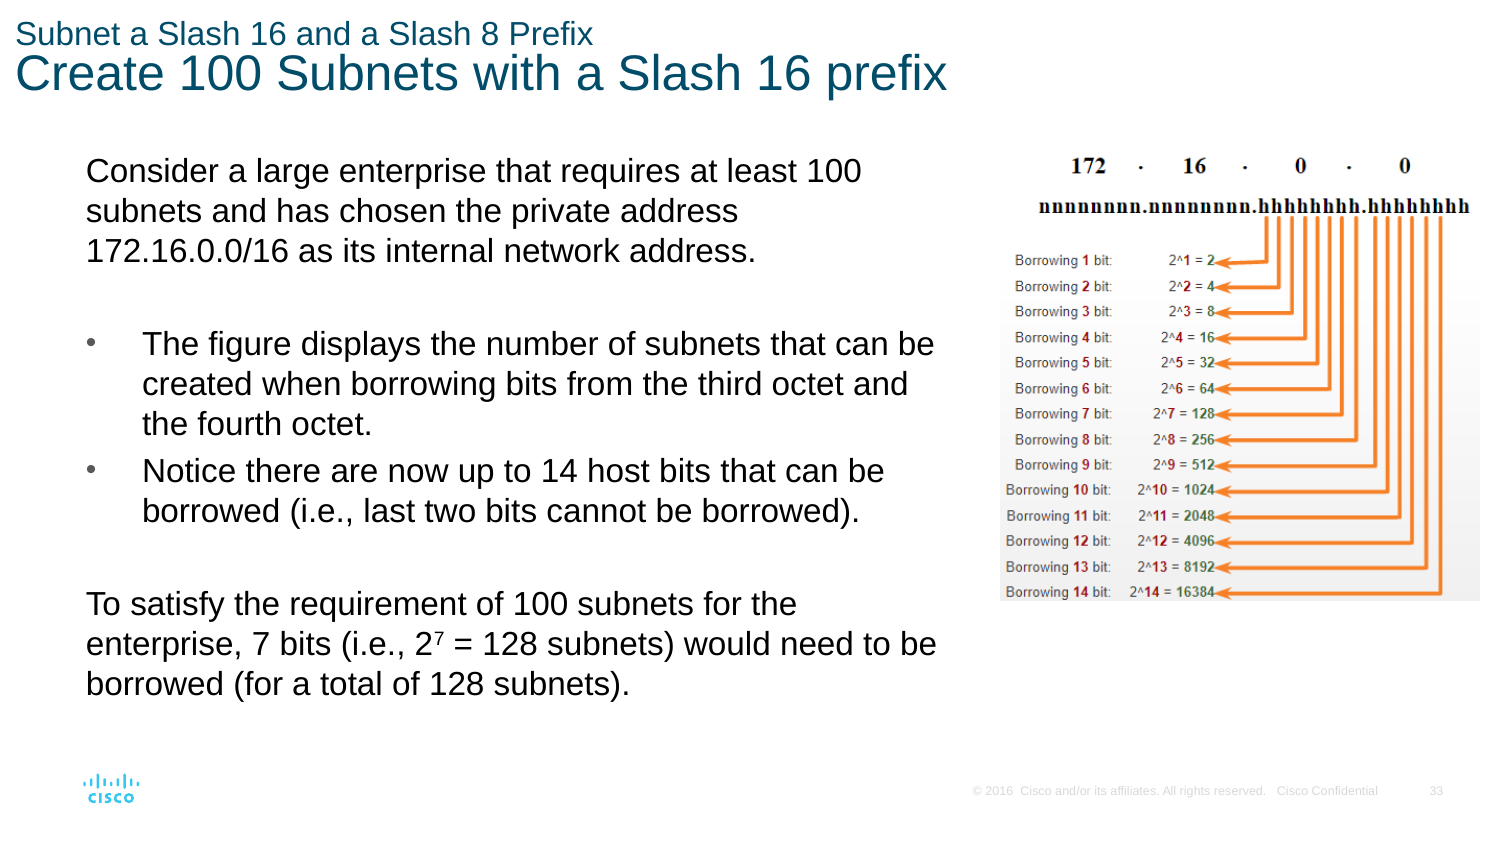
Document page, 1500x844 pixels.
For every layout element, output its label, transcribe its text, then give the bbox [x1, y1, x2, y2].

title Subnet a Slash 16 and a Slash 8 Prefix Create 100 Subnets with a Slash 16 prefix [0, 0, 1369, 121]
picture [1000, 140, 1480, 601]
list Consider a large enterprise that requires at least 100 subnets and has chosen the private address 172.16.0.0/16 as its internal network address. The figure displays the number of subnets that can be created when borrowing bits from the third octet and the fourth octet. Notice there are now up to 14 host bits that can be borrowed (i.e., last two bits cannot be borrowed). To satisfy the requirement of 100 subnets for the enterprise, 7 bits (i.e., 27 = 128 subnets) would need to be borrowed (for a total of 128 subnets). [70, 141, 958, 744]
